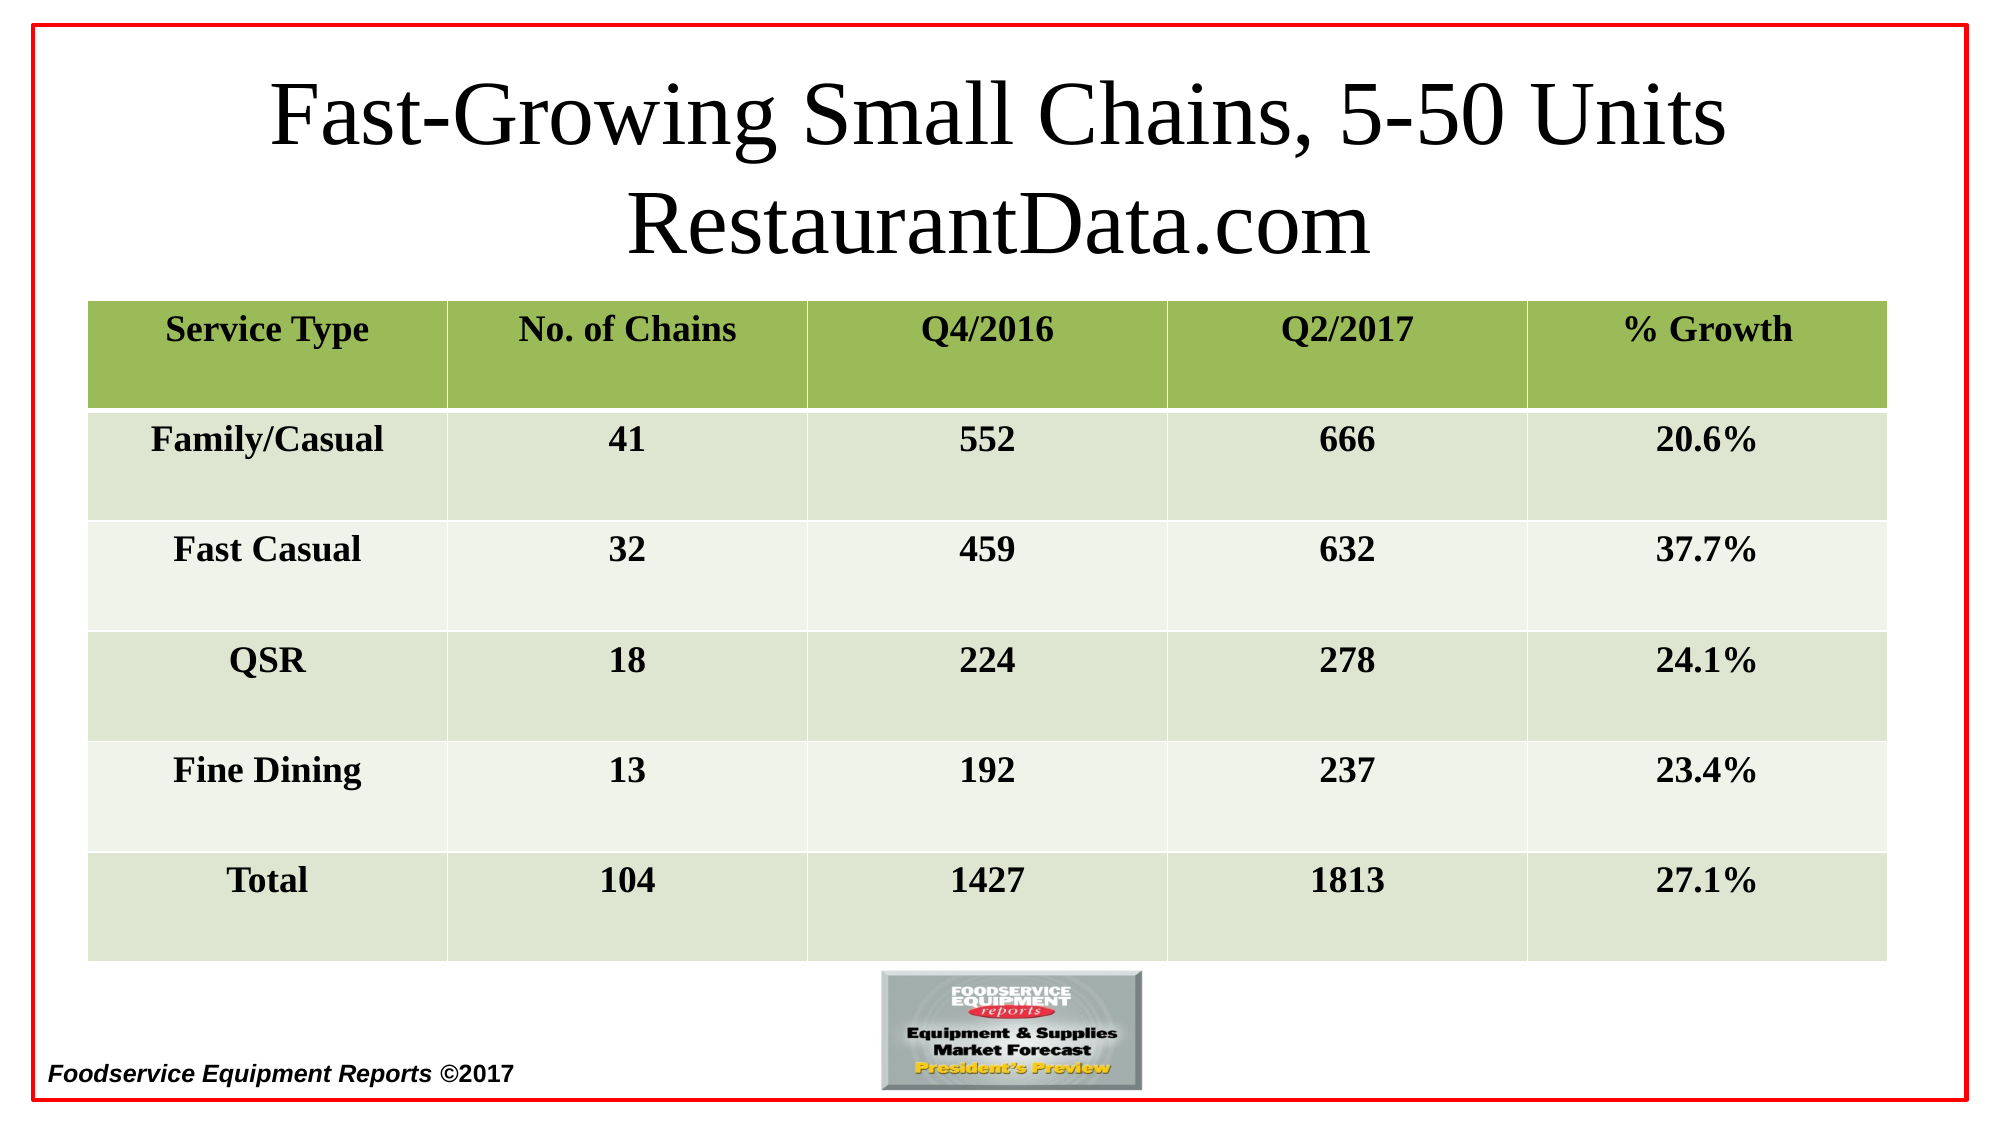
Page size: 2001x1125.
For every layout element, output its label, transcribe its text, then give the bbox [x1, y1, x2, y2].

table_header Service Type [88, 301, 447, 408]
picture [875, 963, 1150, 1097]
table_cell 27.1% [1528, 853, 1887, 961]
table_cell 23.4% [1528, 742, 1887, 851]
table_cell 666 [1168, 413, 1527, 520]
table_cell 552 [808, 413, 1167, 520]
table_cell 632 [1168, 522, 1527, 630]
table_cell Total [88, 853, 447, 961]
table_header No. of Chains [448, 301, 807, 408]
table_header Q2/2017 [1168, 301, 1527, 408]
table_cell 1427 [808, 853, 1167, 961]
table_cell 18 [448, 632, 807, 741]
table_cell 13 [448, 742, 807, 851]
table_cell 24.1% [1528, 632, 1887, 741]
table_header Q4/2016 [808, 301, 1167, 408]
table_cell 37.7% [1528, 522, 1887, 630]
table_cell 459 [808, 522, 1167, 630]
table_cell 41 [448, 413, 807, 520]
table_cell 1813 [1168, 853, 1527, 961]
table_cell 224 [808, 632, 1167, 741]
table_cell 278 [1168, 632, 1527, 741]
table_cell 237 [1168, 742, 1527, 851]
table_cell Fine Dining [88, 742, 447, 851]
table_cell 32 [448, 522, 807, 630]
table_cell Fast Casual [88, 522, 447, 630]
table_cell Family/Casual [88, 413, 447, 520]
title Fast-Growing Small Chains, 5-50 Units RestaurantData.com [99, 45, 1900, 233]
table_header % Growth [1528, 301, 1887, 408]
table_cell 192 [808, 742, 1167, 851]
table_cell QSR [88, 632, 447, 741]
table_cell 104 [448, 853, 807, 961]
table_cell 20.6% [1528, 413, 1887, 520]
